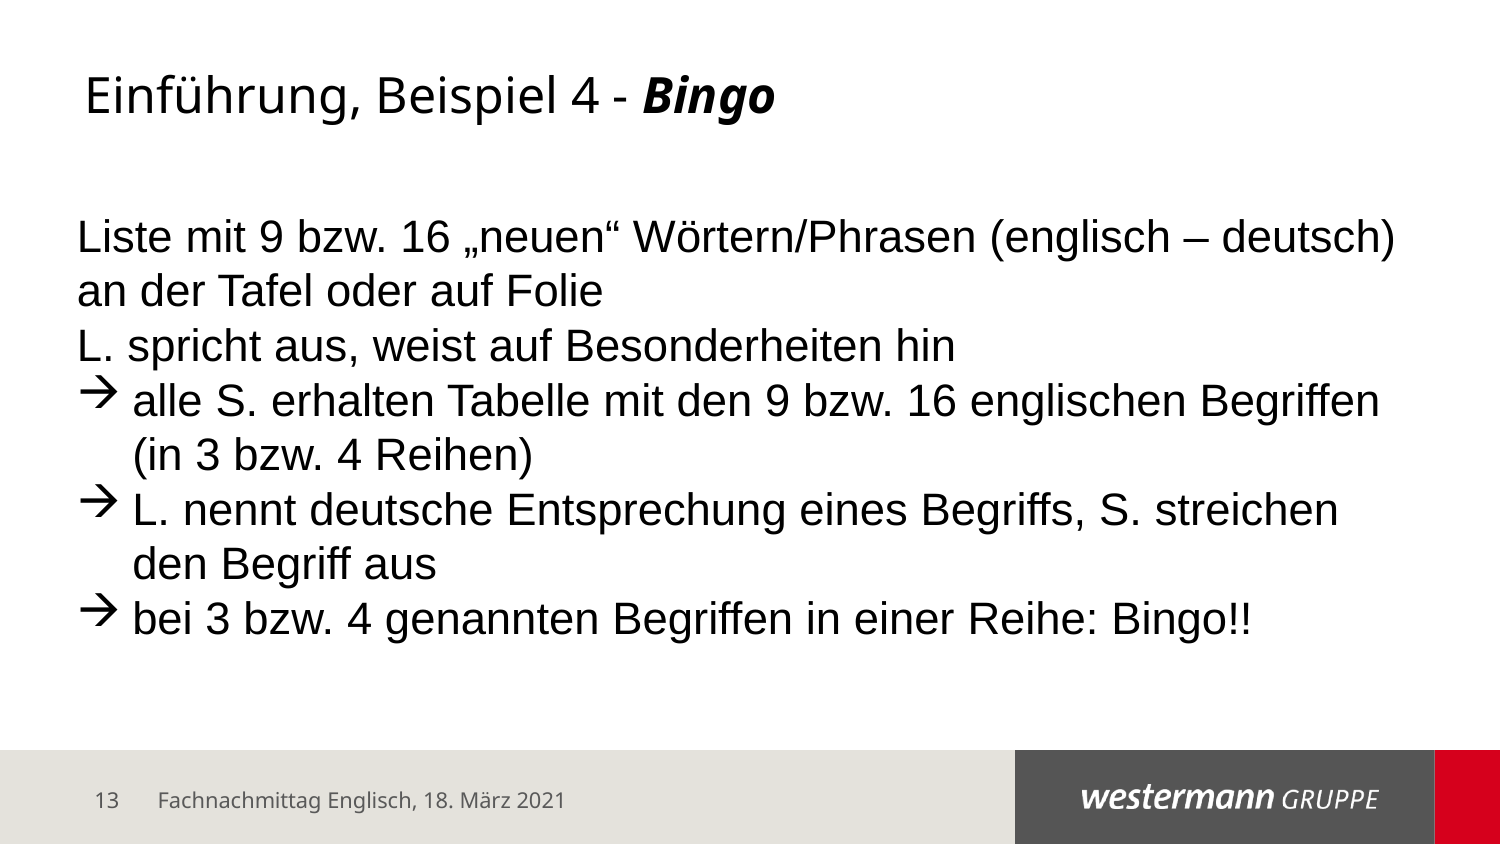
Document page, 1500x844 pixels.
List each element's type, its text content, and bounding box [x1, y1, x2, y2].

picture [1082, 784, 1379, 809]
list Liste mit 9 bzw. 16 „neuen“ Wörtern/Phrasen (englisch – deutsch) an der Tafel oder auf Folie L. spricht aus, weist auf Besonderheiten hin alle S. erhalten Tabelle mit den 9 bzw. 16 englischen Begriffen (in 3 bzw. 4 Reihen) L. nennt deutsche Entsprechung eines Begriffs, S. streichen den Begriff aus bei 3 bzw. 4 genannten Begriffen in einer Reihe: Bingo!! [61, 199, 1437, 695]
footer Fachnachmittag Englisch, 18. März 2021 [142, 779, 960, 825]
title Einführung, Beispiel 4 - Bingo [69, 53, 1341, 133]
